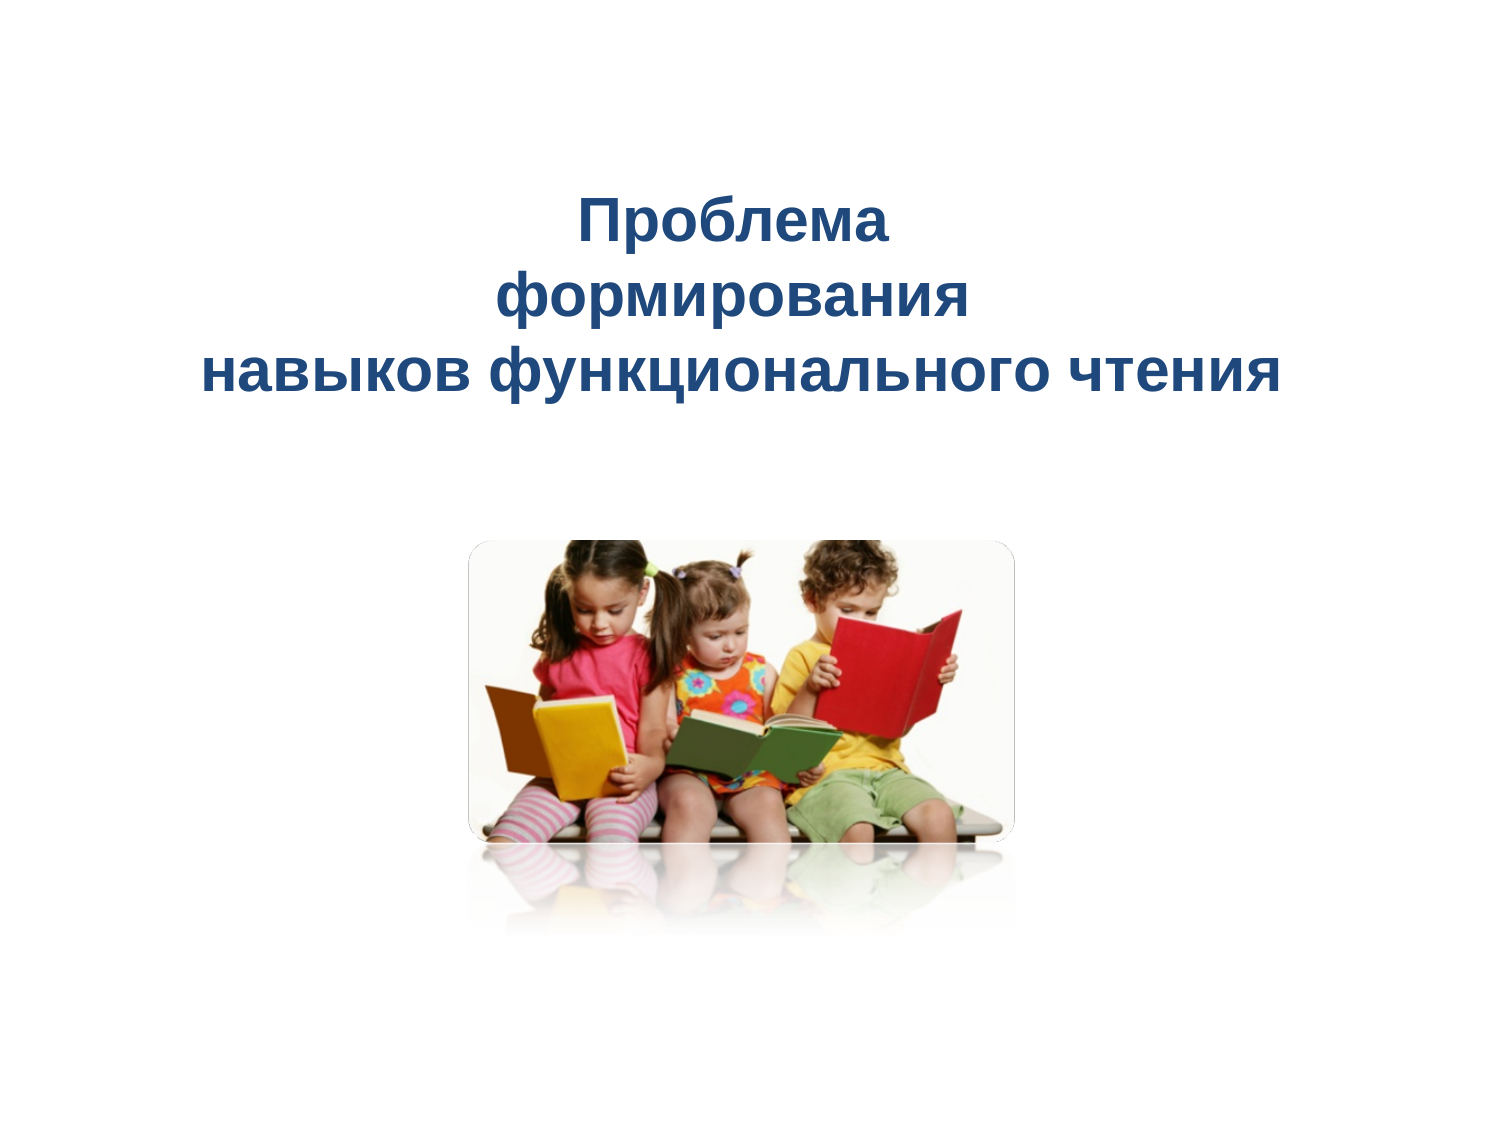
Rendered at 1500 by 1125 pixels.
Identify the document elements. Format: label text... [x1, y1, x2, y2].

title Проблема формирования навыков функционального чтения [8, 129, 1476, 454]
text_box [465, 540, 1018, 1125]
